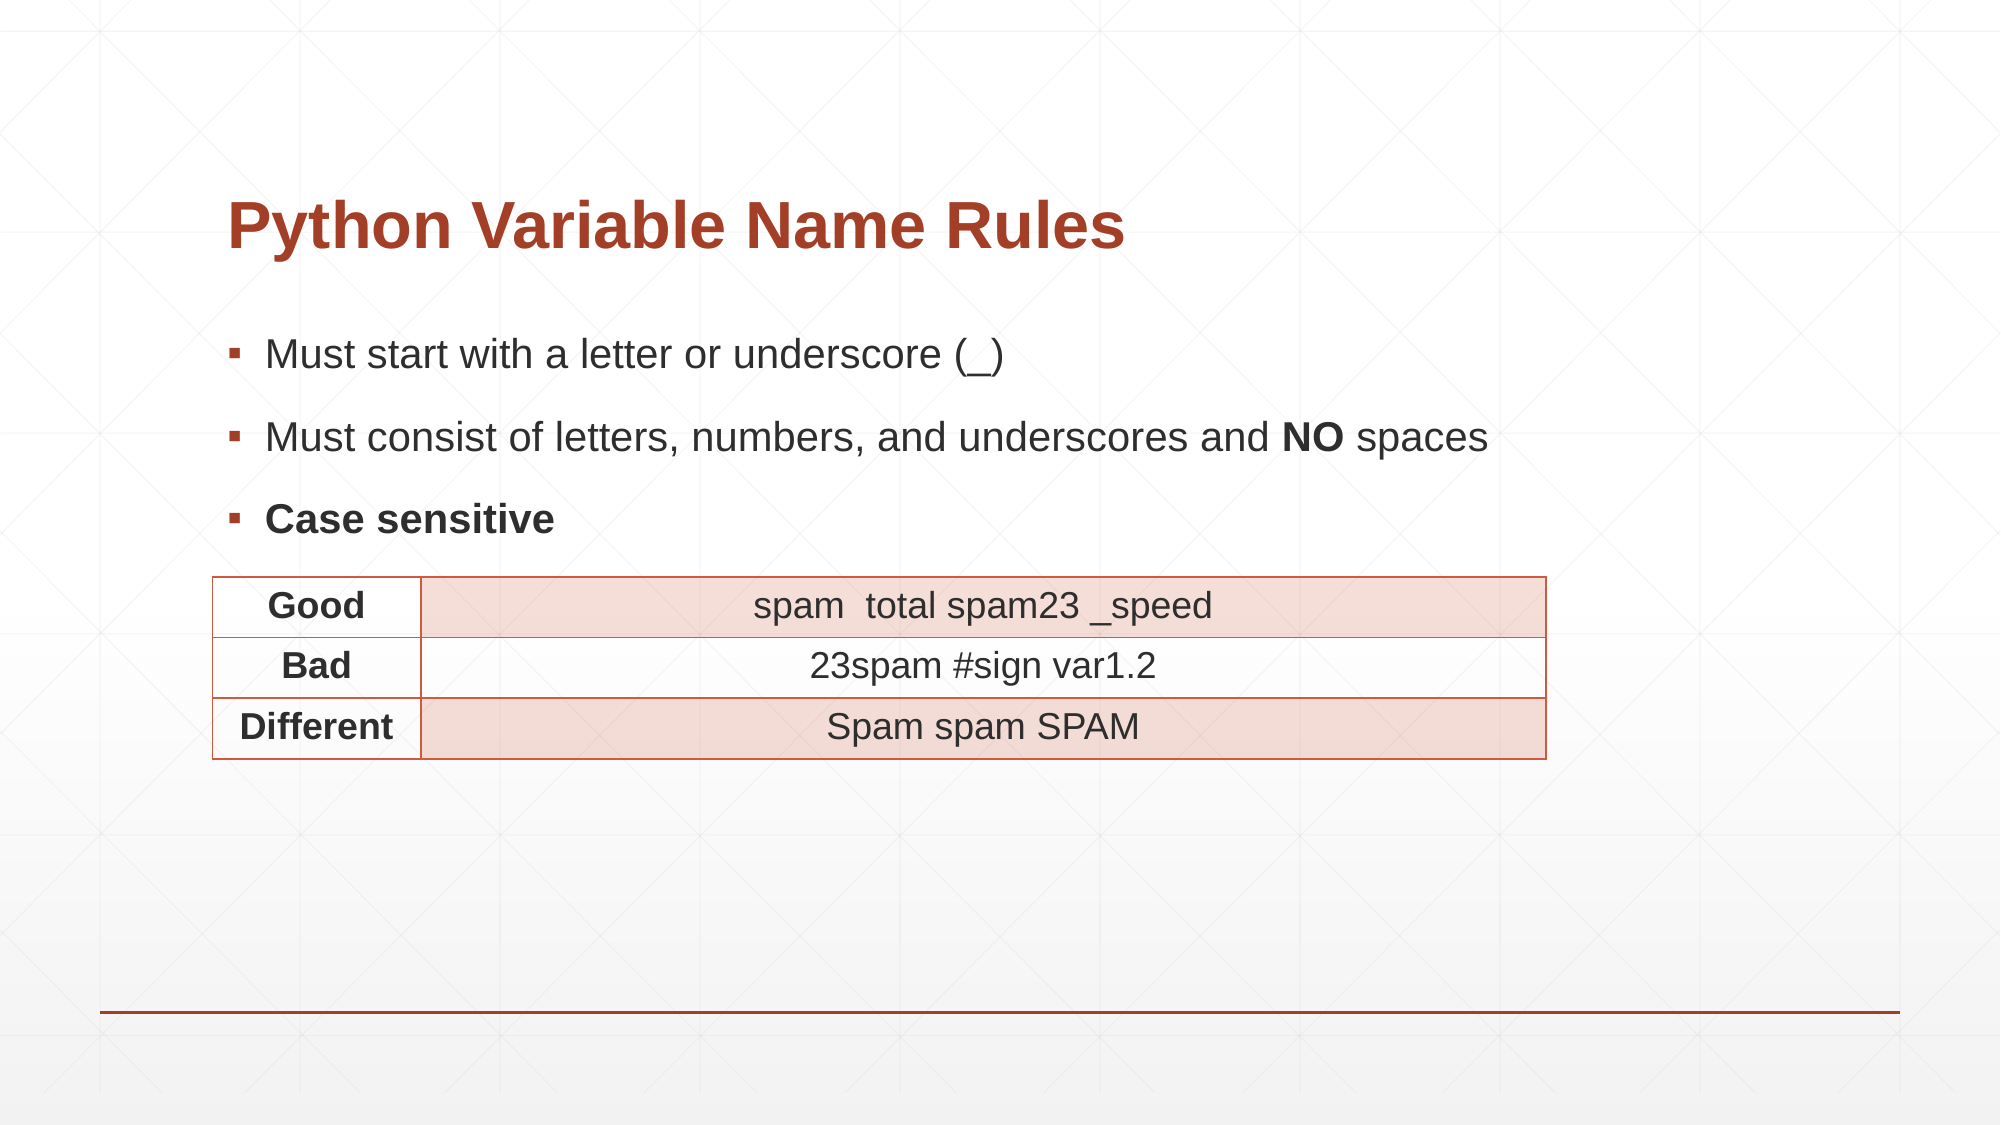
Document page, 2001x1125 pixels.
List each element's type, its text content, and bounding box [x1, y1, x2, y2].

list Must start with a letter or underscore (_) Must consist of letters, numbers, and underscores and NO spaces Case sensitive [212, 324, 1788, 950]
table_cell Bad [213, 638, 420, 697]
title Python Variable Name Rules [212, 82, 1788, 271]
table_cell Different [213, 699, 420, 758]
table_cell Spam spam SPAM [422, 699, 1545, 758]
table_header spam total spam23 _speed [422, 578, 1545, 637]
table_header Good [213, 578, 420, 637]
table_cell 23spam #sign var1.2 [422, 638, 1545, 697]
